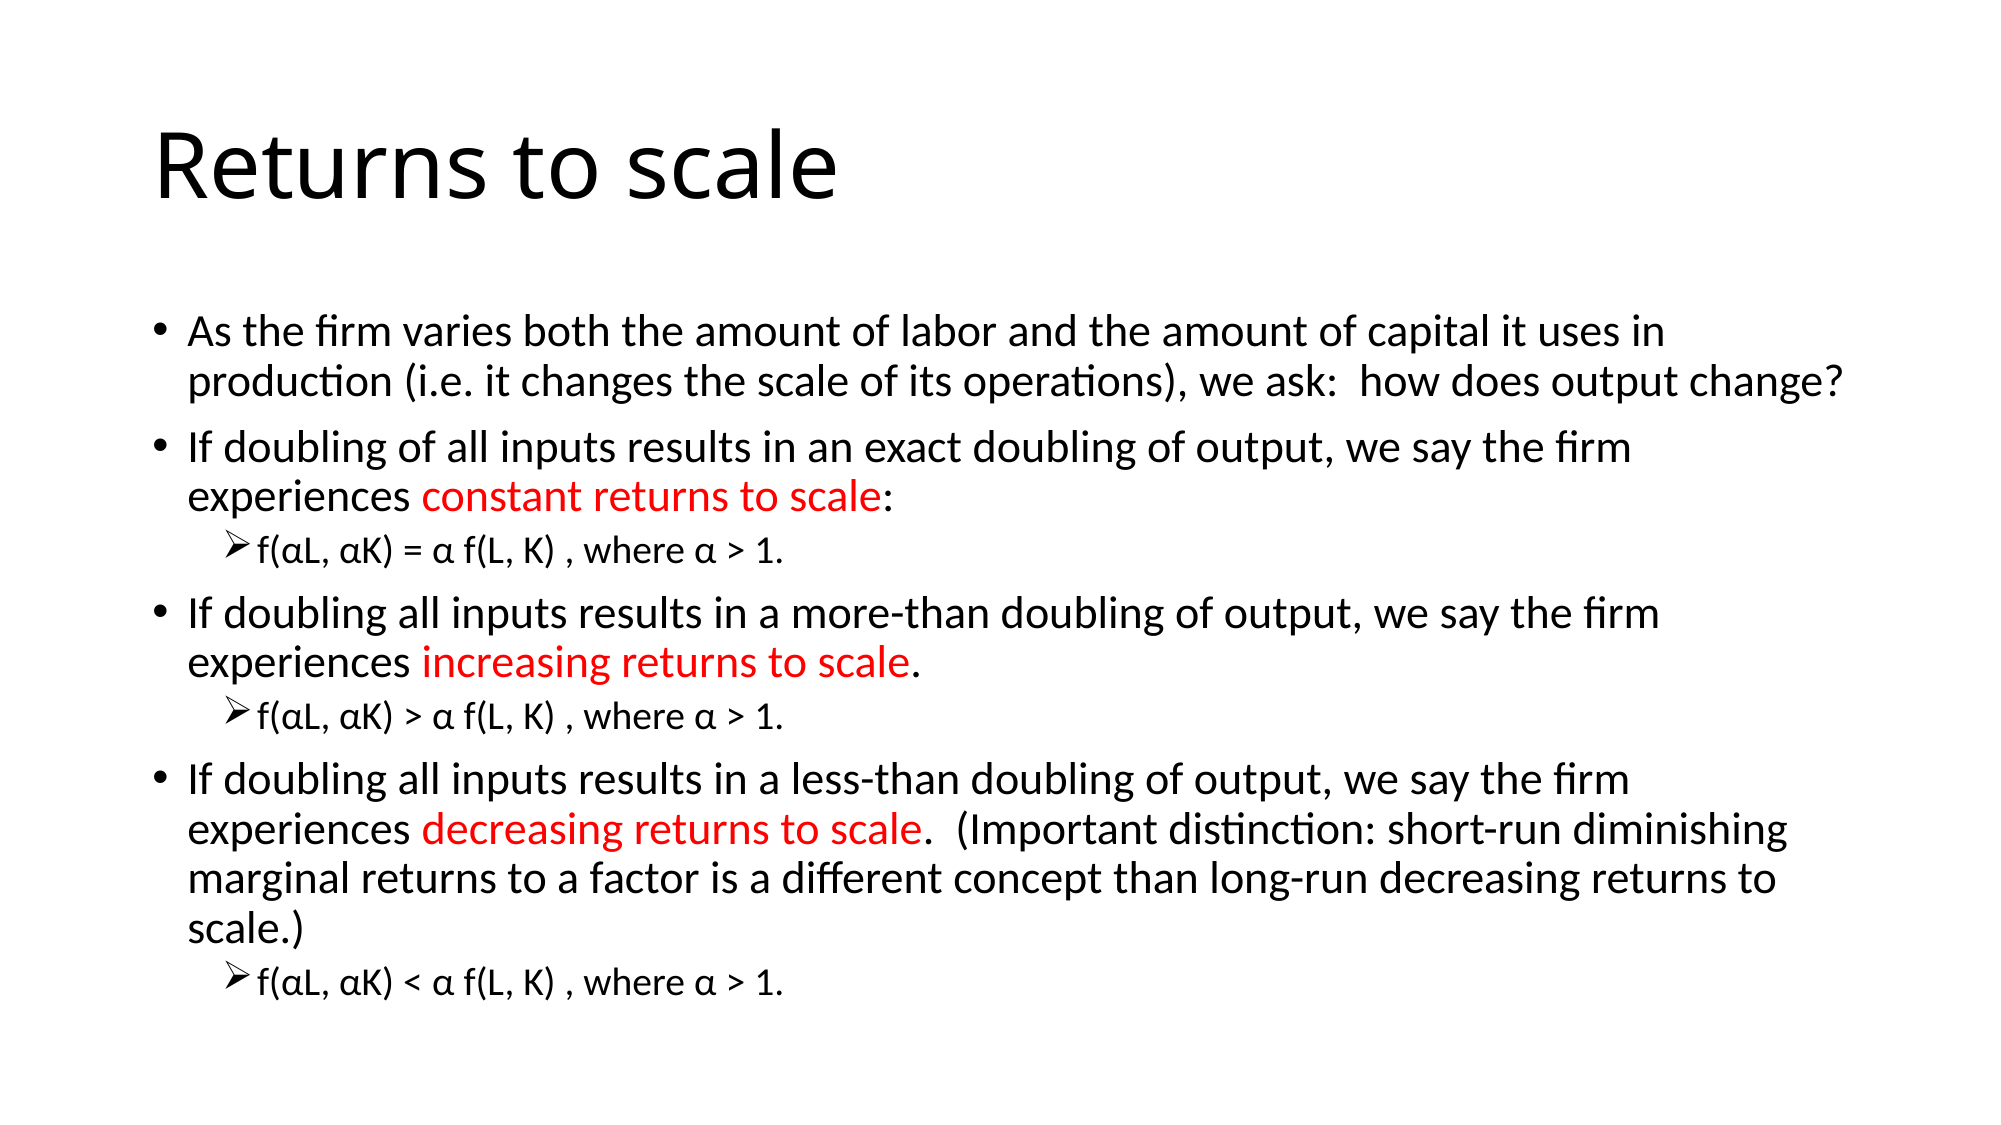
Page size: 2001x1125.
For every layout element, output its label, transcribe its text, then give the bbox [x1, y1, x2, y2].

list As the firm varies both the amount of labor and the amount of capital it uses in production (i.e. it changes the scale of its operations), we ask: how does output change? If doubling of all inputs results in an exact doubling of output, we say the firm experiences constant returns to scale: f(αL, αK) = α f(L, K) , where α > 1. If doubling all inputs results in a more-than doubling of output, we say the firm experiences increasing returns to scale. f(αL, αK) > α f(L, K) , where α > 1. If doubling all inputs results in a less-than doubling of output, we say the firm experiences decreasing returns to scale. (Important distinction: short-run diminishing marginal returns to a factor is a different concept than long-run decreasing returns to scale.) f(αL, αK) < α f(L, K) , where α > 1. [137, 299, 1863, 1014]
title Returns to scale [137, 59, 1863, 278]
